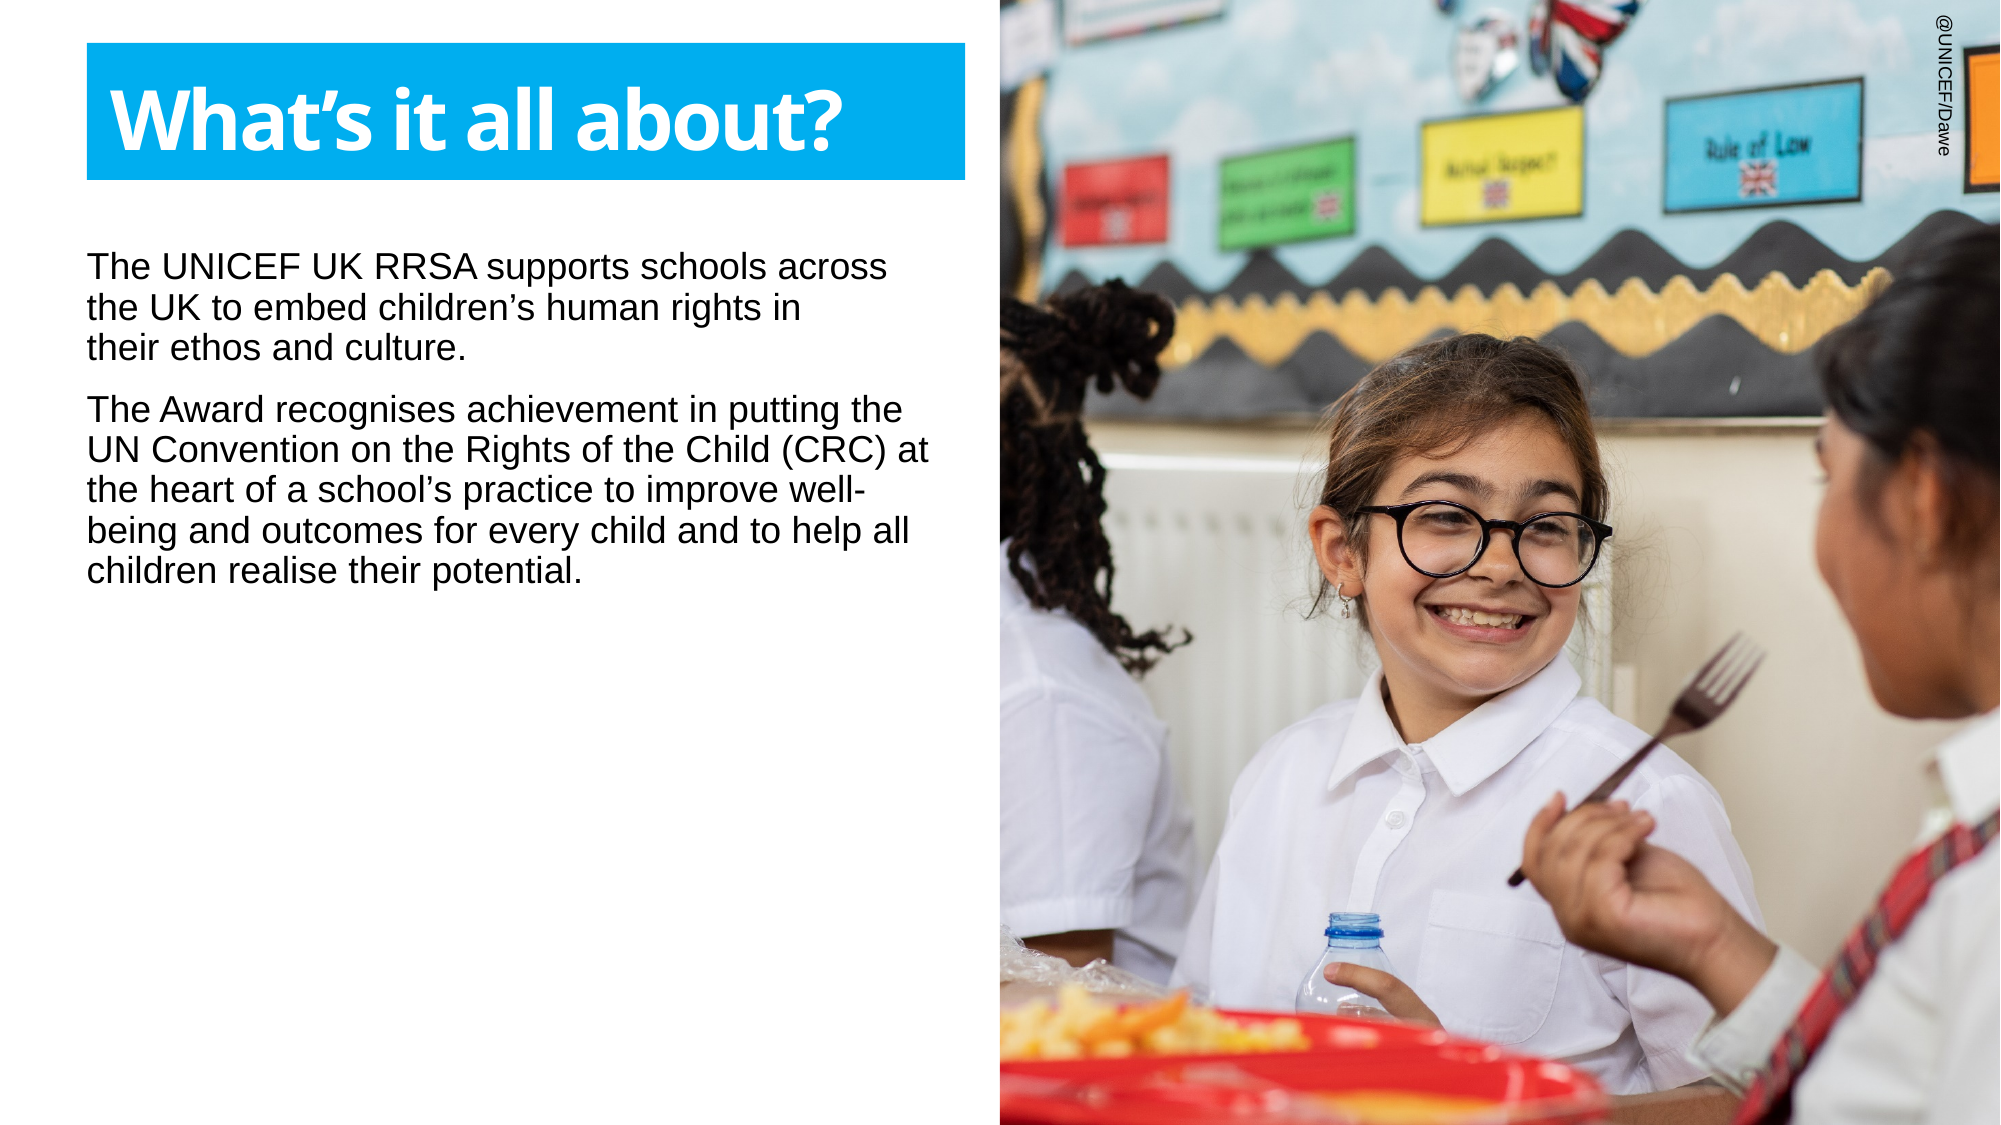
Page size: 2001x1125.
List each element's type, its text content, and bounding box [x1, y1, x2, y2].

list The UNICEF UK RRSA supports schools across the UK to embed children’s human rights in their ethos and culture.​ The Award recognises achievement in putting the UN Convention on the Rights of the Child (CRC) at the heart of a school’s practice to improve well-being and outcomes for every child and to help all children realise their potential. [86, 239, 957, 958]
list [999, 0, 2000, 1125]
list What’s it all about? [86, 42, 966, 180]
